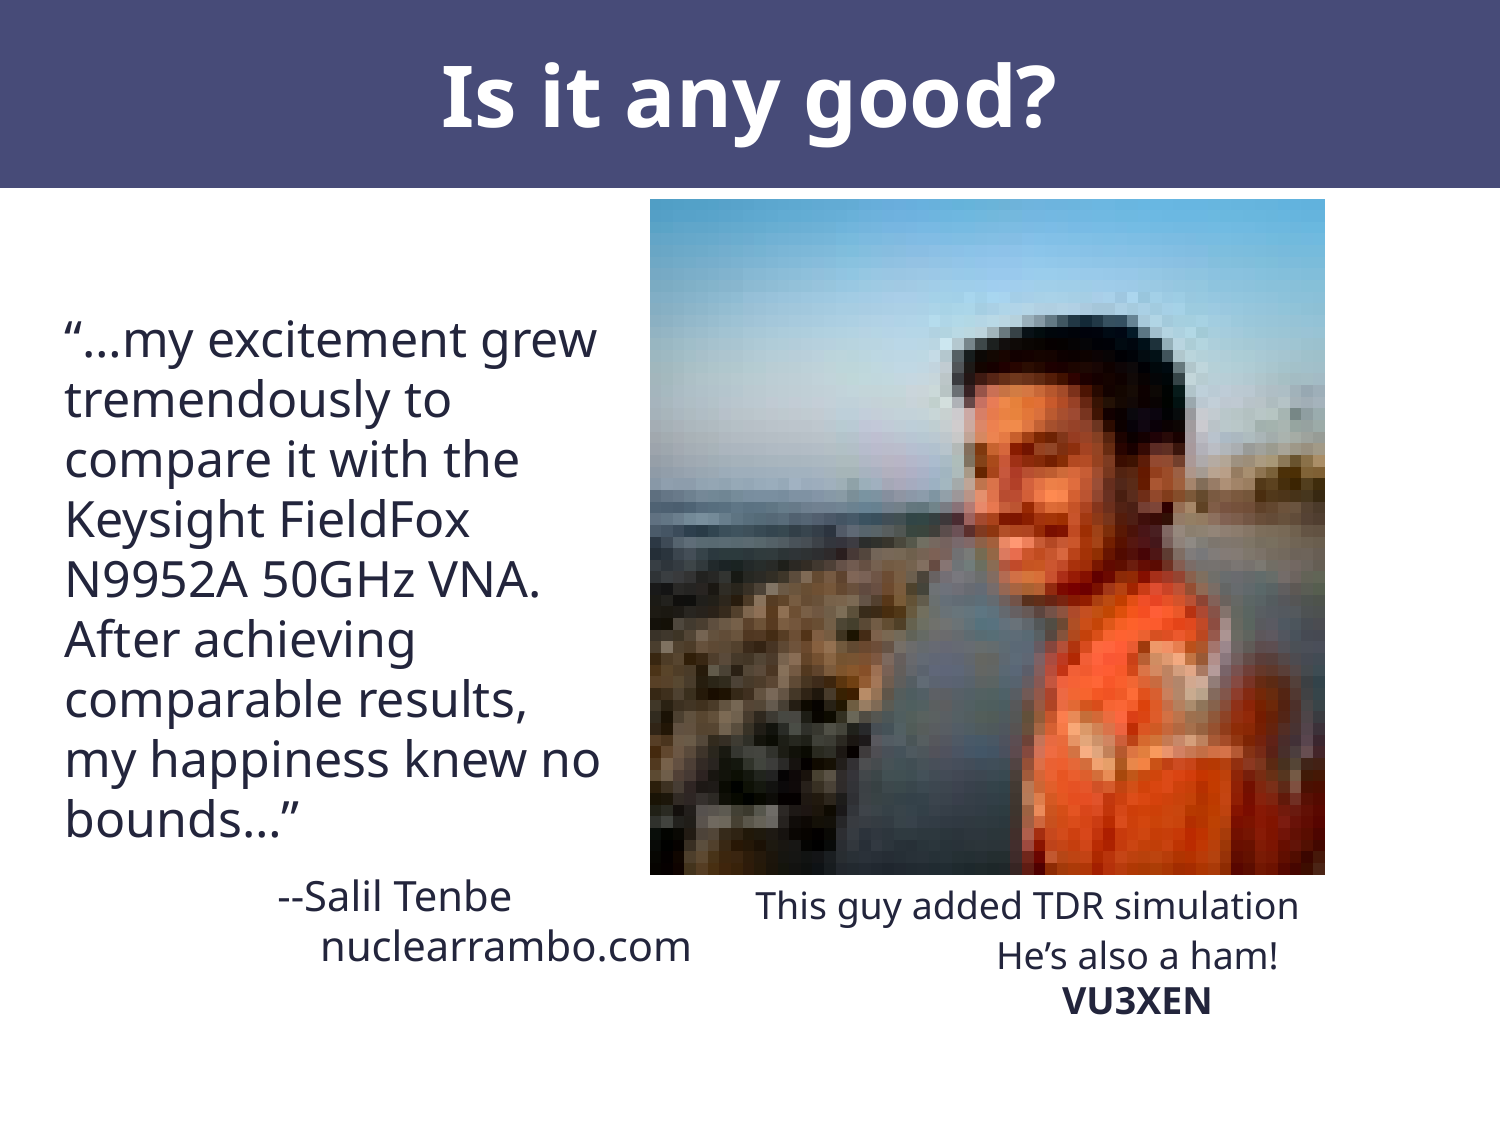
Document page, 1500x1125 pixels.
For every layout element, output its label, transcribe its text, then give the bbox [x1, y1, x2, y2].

text_box --Salil Tenbe nuclearrambo.com [262, 862, 913, 978]
picture [649, 199, 1326, 876]
title Is it any good? [0, 0, 1500, 188]
text_box He’s also a ham! VU3XEN [949, 924, 1325, 1030]
text_box This guy added TDR simulation [740, 887, 1316, 935]
text_box “…my excitement grew tremendously to compare it with the Keysight FieldFox N9952A 50GHz VNA. After achieving comparable results, my happiness knew no bounds…” [50, 299, 625, 855]
